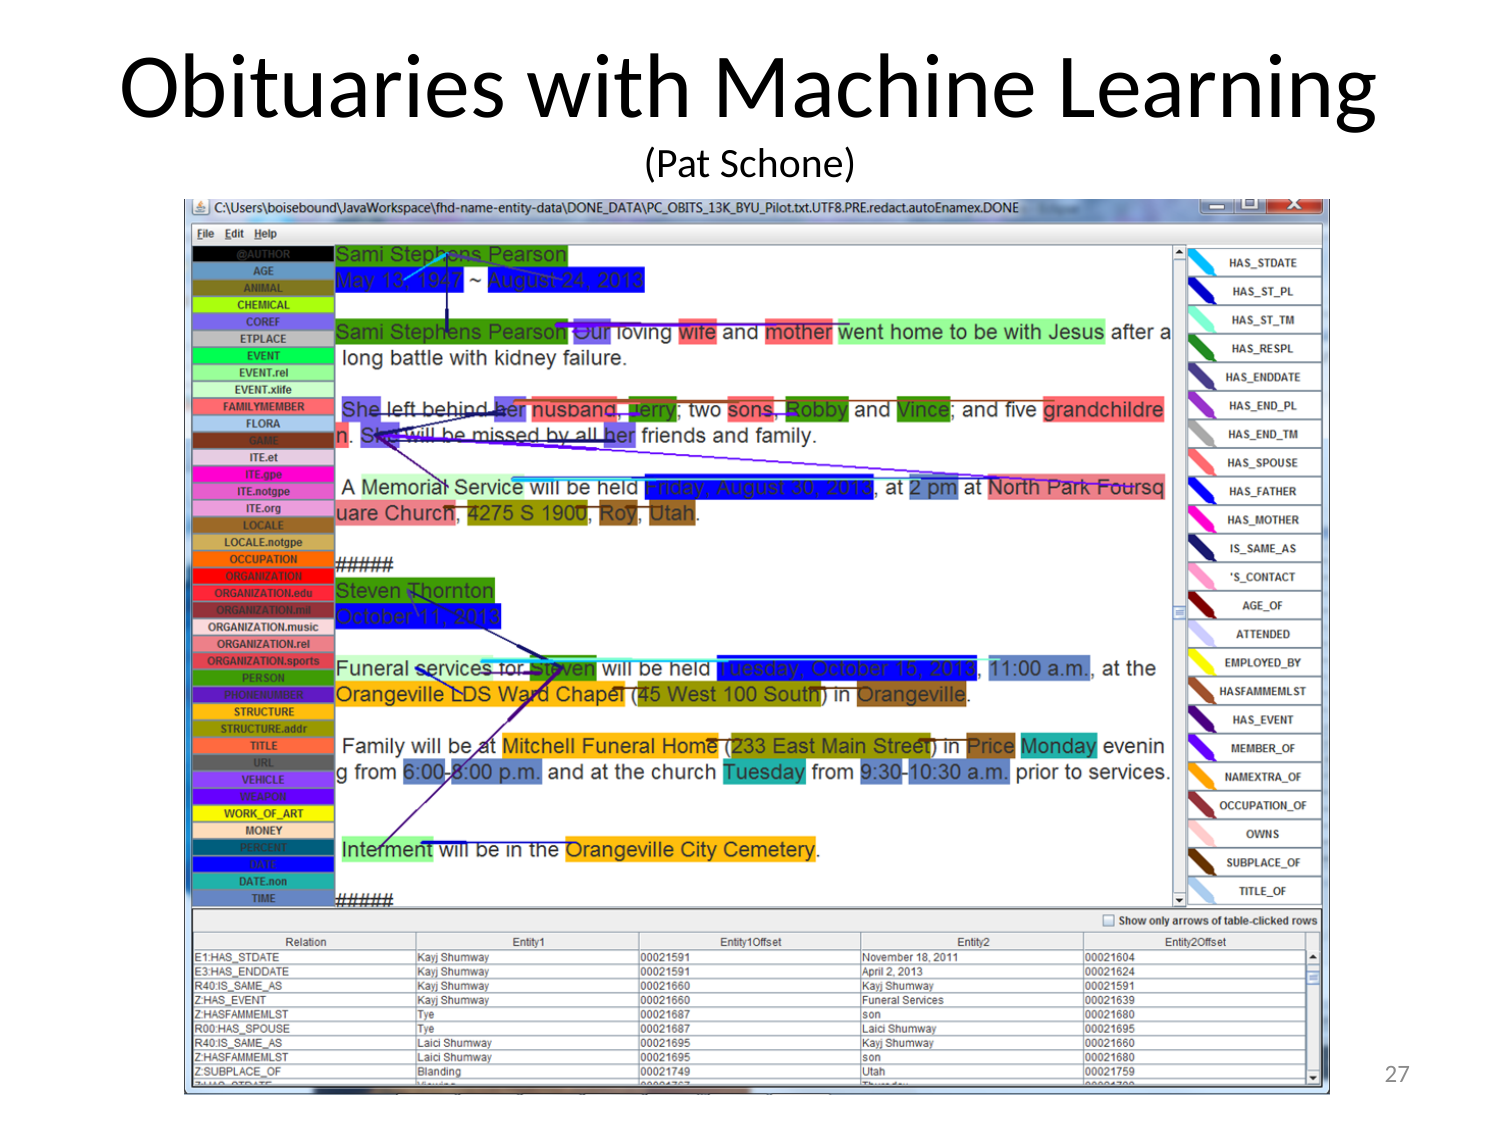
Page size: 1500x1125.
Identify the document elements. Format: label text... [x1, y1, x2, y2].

slide_number 27 [1327, 1042, 1425, 1103]
picture [183, 199, 1330, 1096]
title Obituaries with Machine Learning (Pat Schone) [75, 12, 1425, 200]
